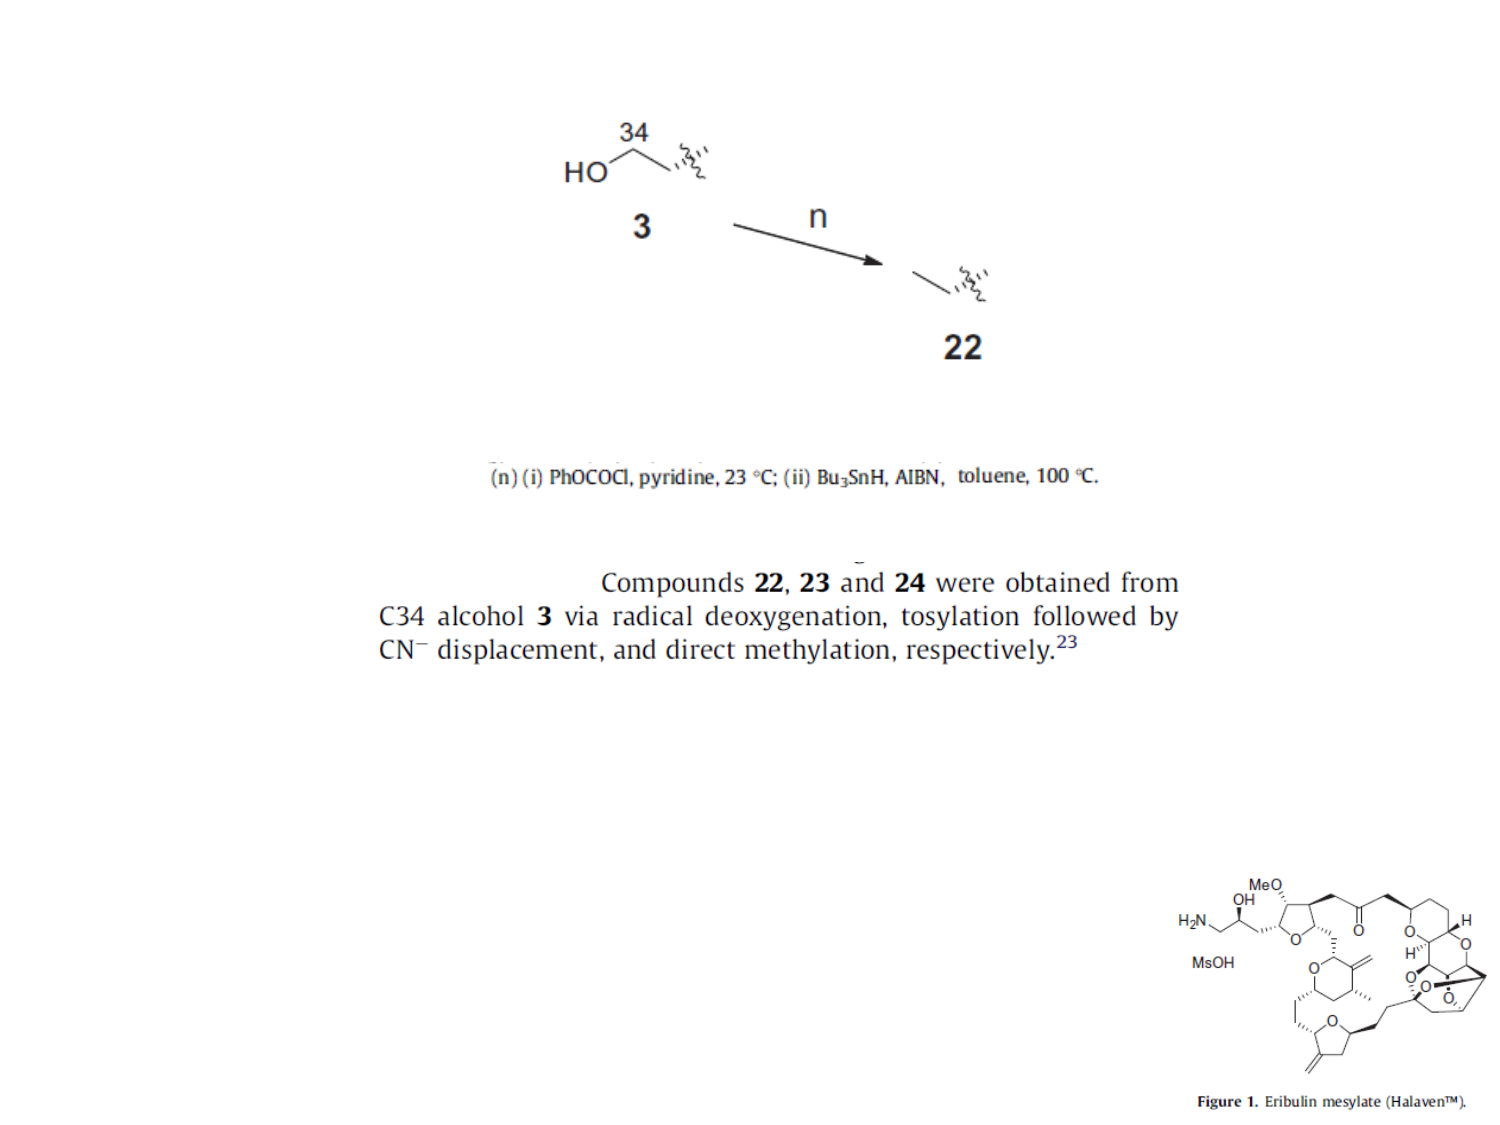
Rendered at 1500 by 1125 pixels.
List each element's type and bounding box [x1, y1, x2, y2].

picture [373, 562, 1187, 673]
picture [549, 112, 1010, 384]
picture [487, 462, 1116, 518]
picture [1162, 865, 1500, 1125]
